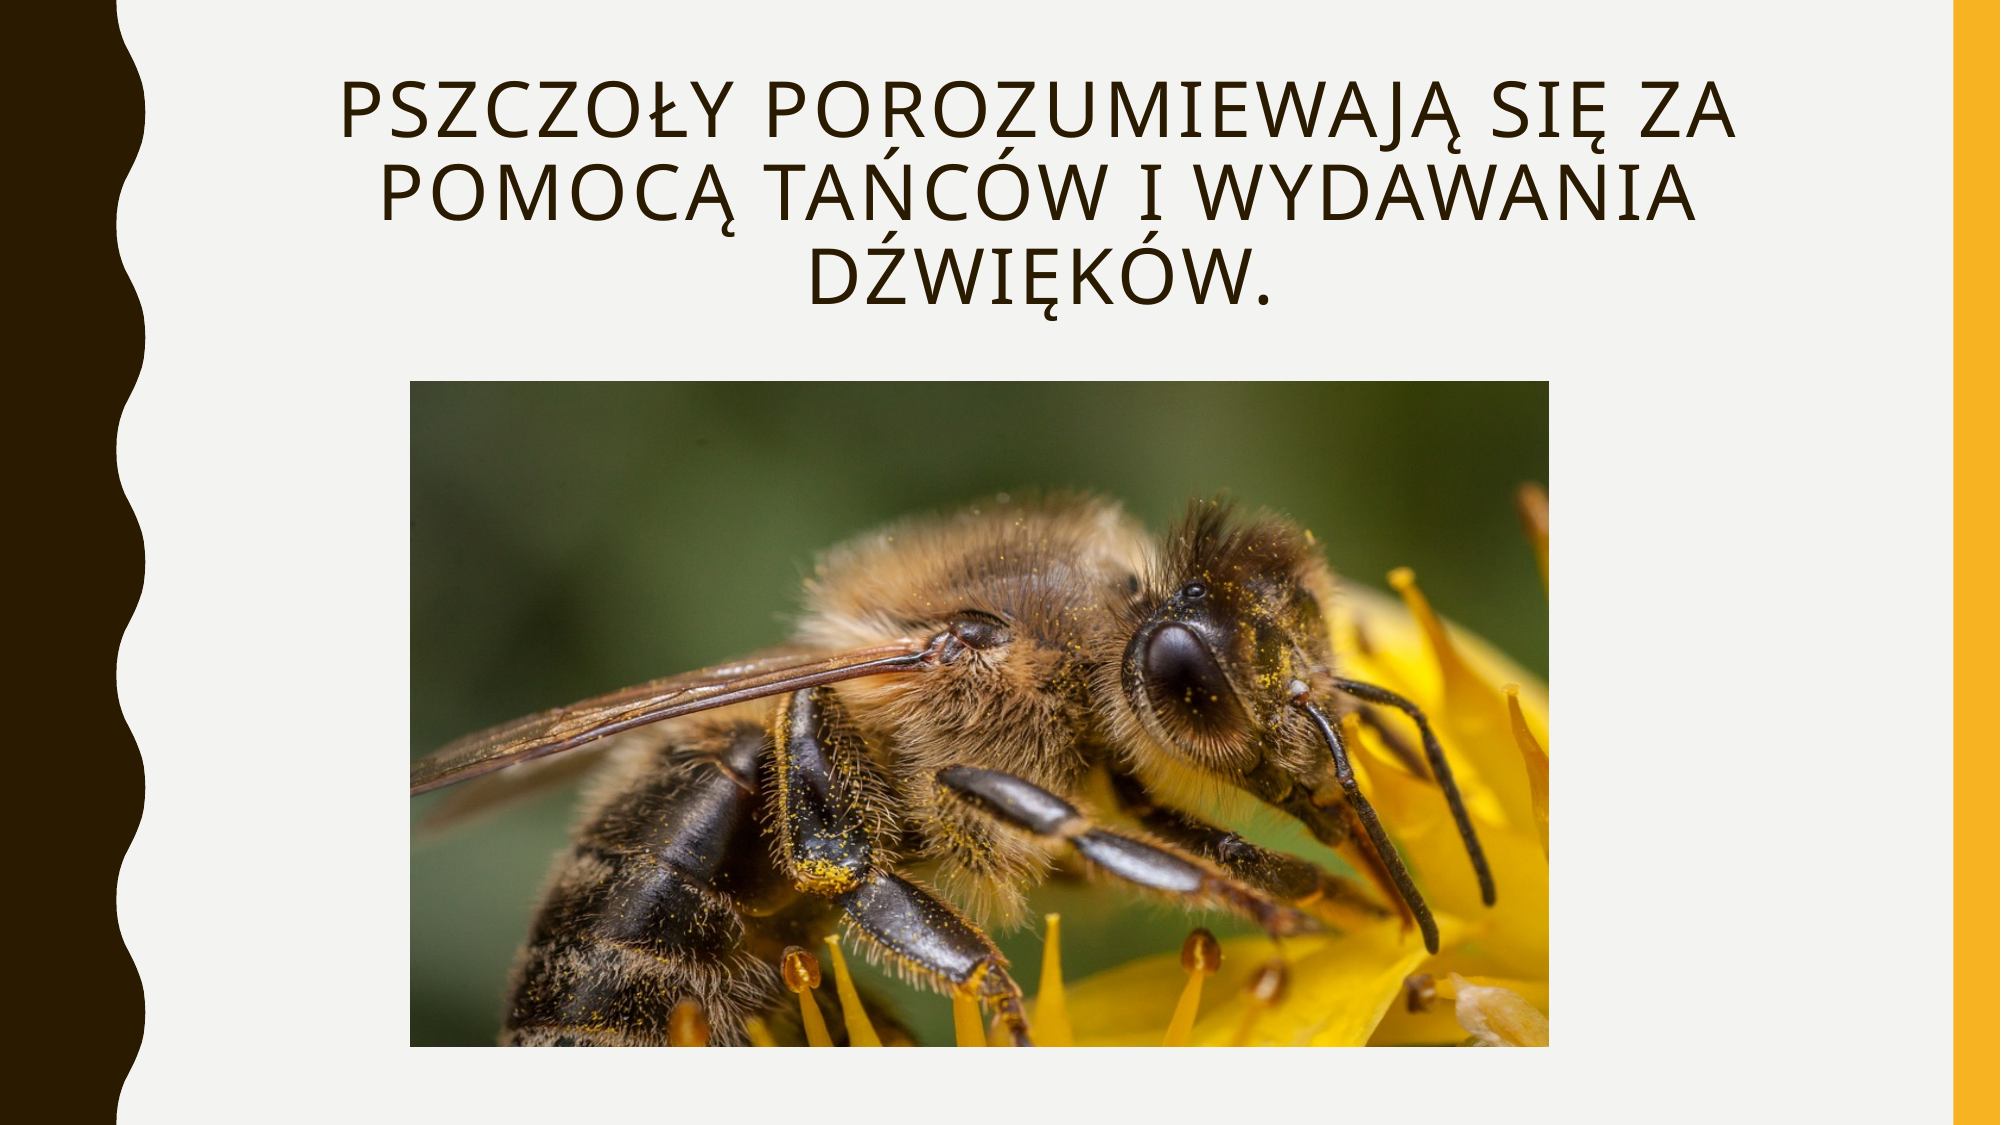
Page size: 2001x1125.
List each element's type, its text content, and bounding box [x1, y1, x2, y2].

title Pszczoły porozumiewają się za pomocą tańców i wydawania dźwięków. [205, 62, 1875, 332]
picture [410, 381, 1549, 1048]
